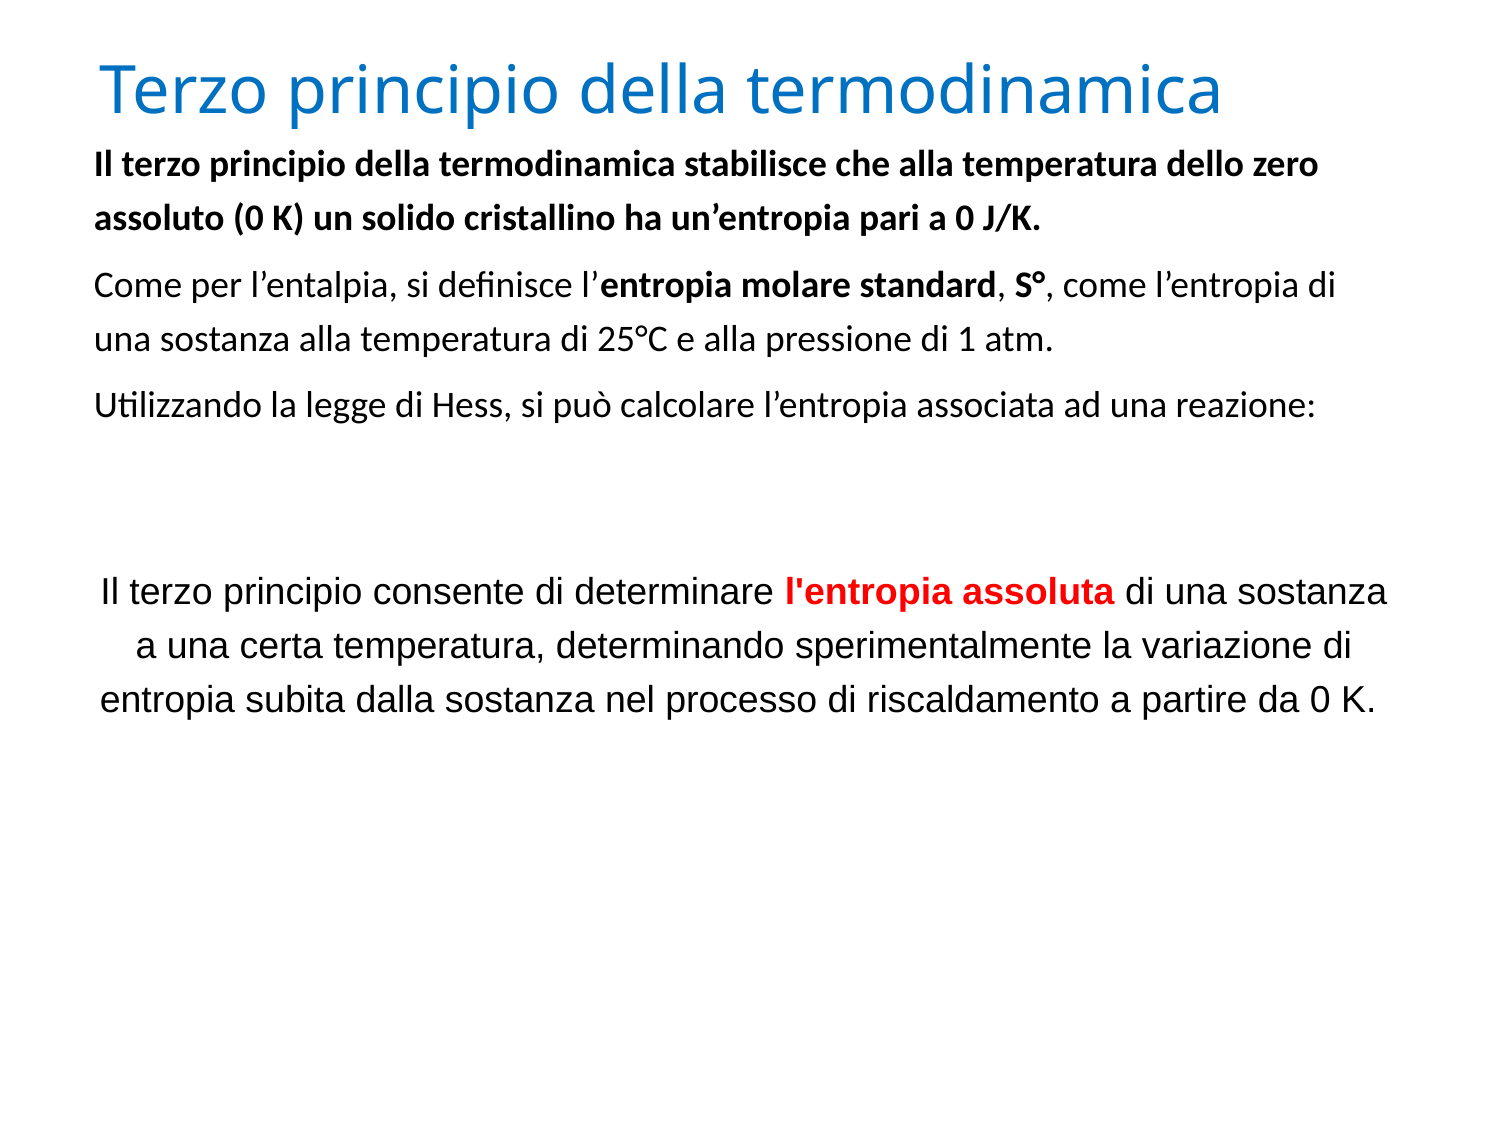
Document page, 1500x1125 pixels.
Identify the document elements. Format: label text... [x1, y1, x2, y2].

title Terzo principio della termodinamica [84, 25, 1409, 159]
